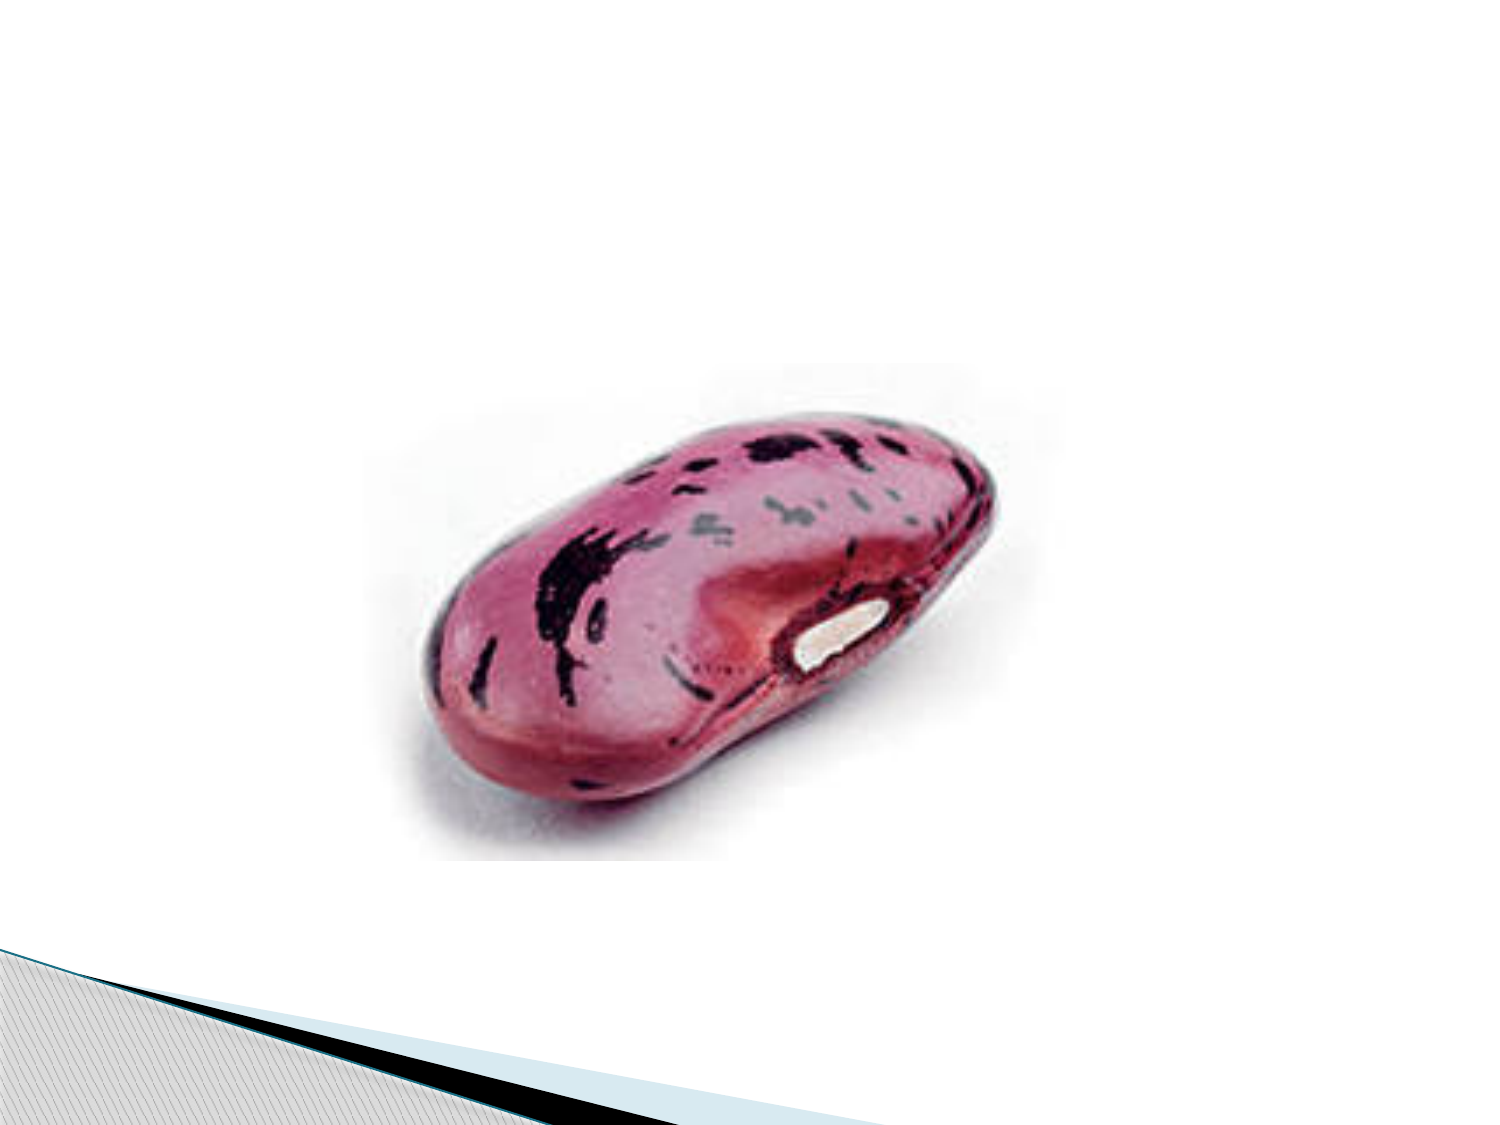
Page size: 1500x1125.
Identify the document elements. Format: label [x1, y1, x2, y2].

list [280, 362, 1149, 861]
